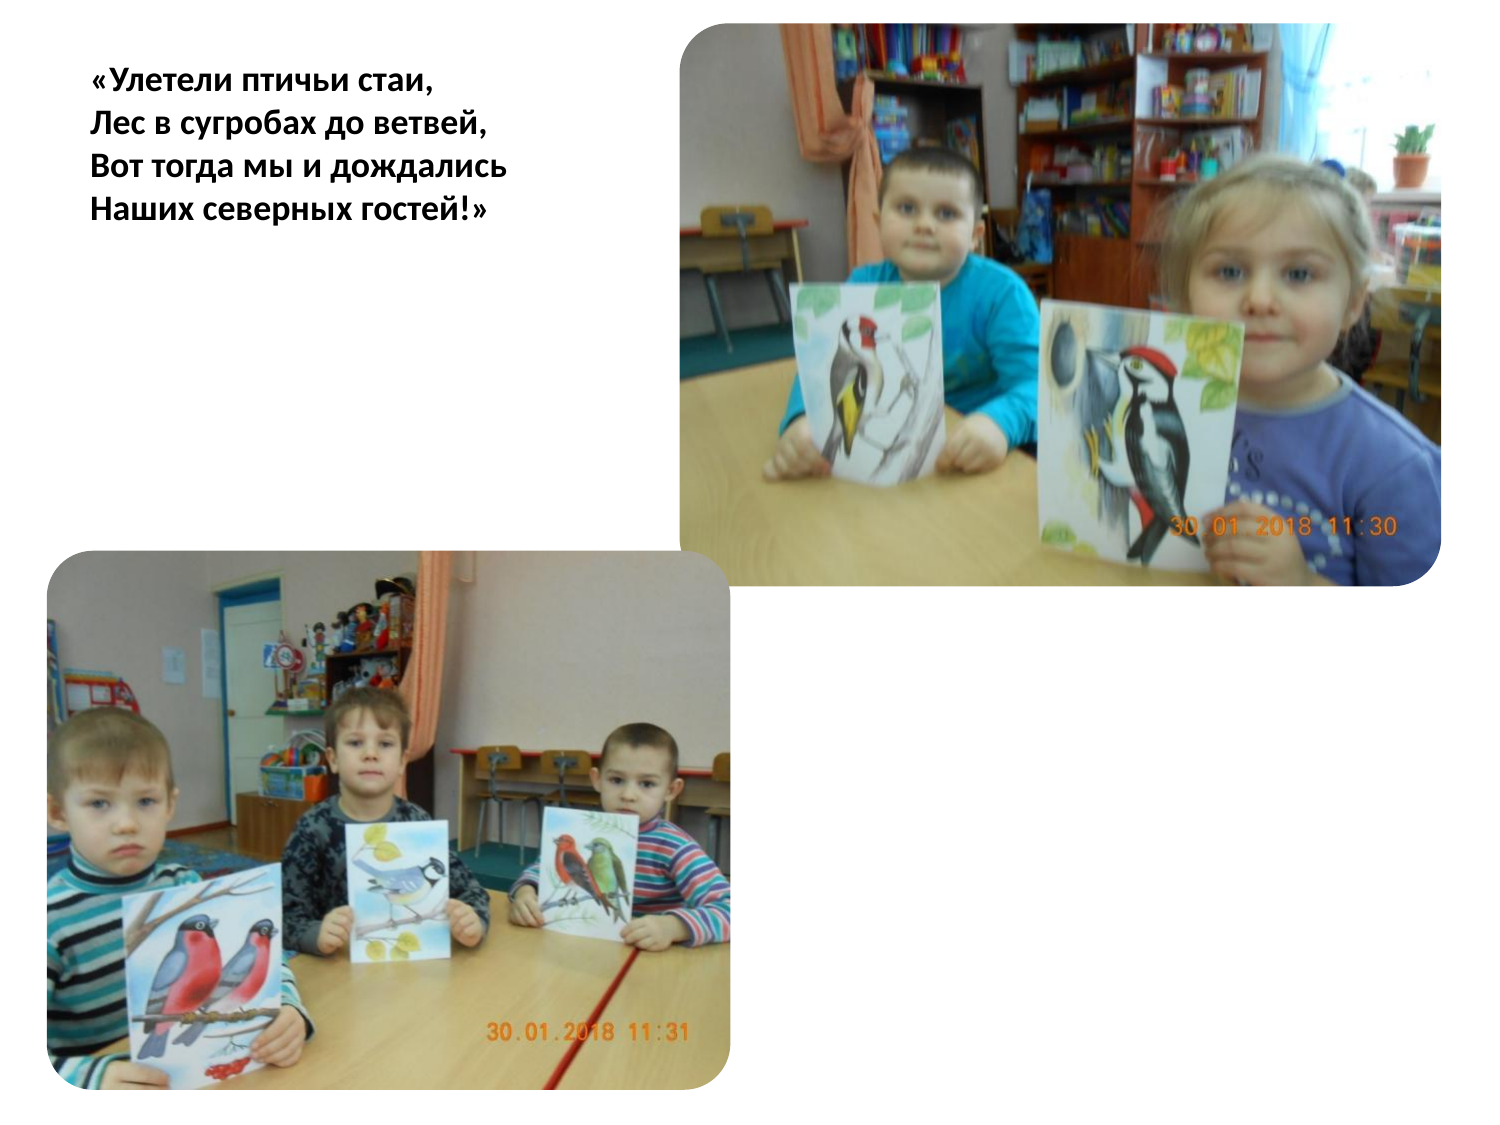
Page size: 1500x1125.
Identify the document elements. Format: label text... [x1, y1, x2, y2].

title «Улетели птичьи стаи, Лес в сугробах до ветвей, Вот тогда мы и дождались Наших северных гостей!» [75, 44, 569, 236]
picture [46, 550, 731, 1091]
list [679, 23, 1442, 587]
